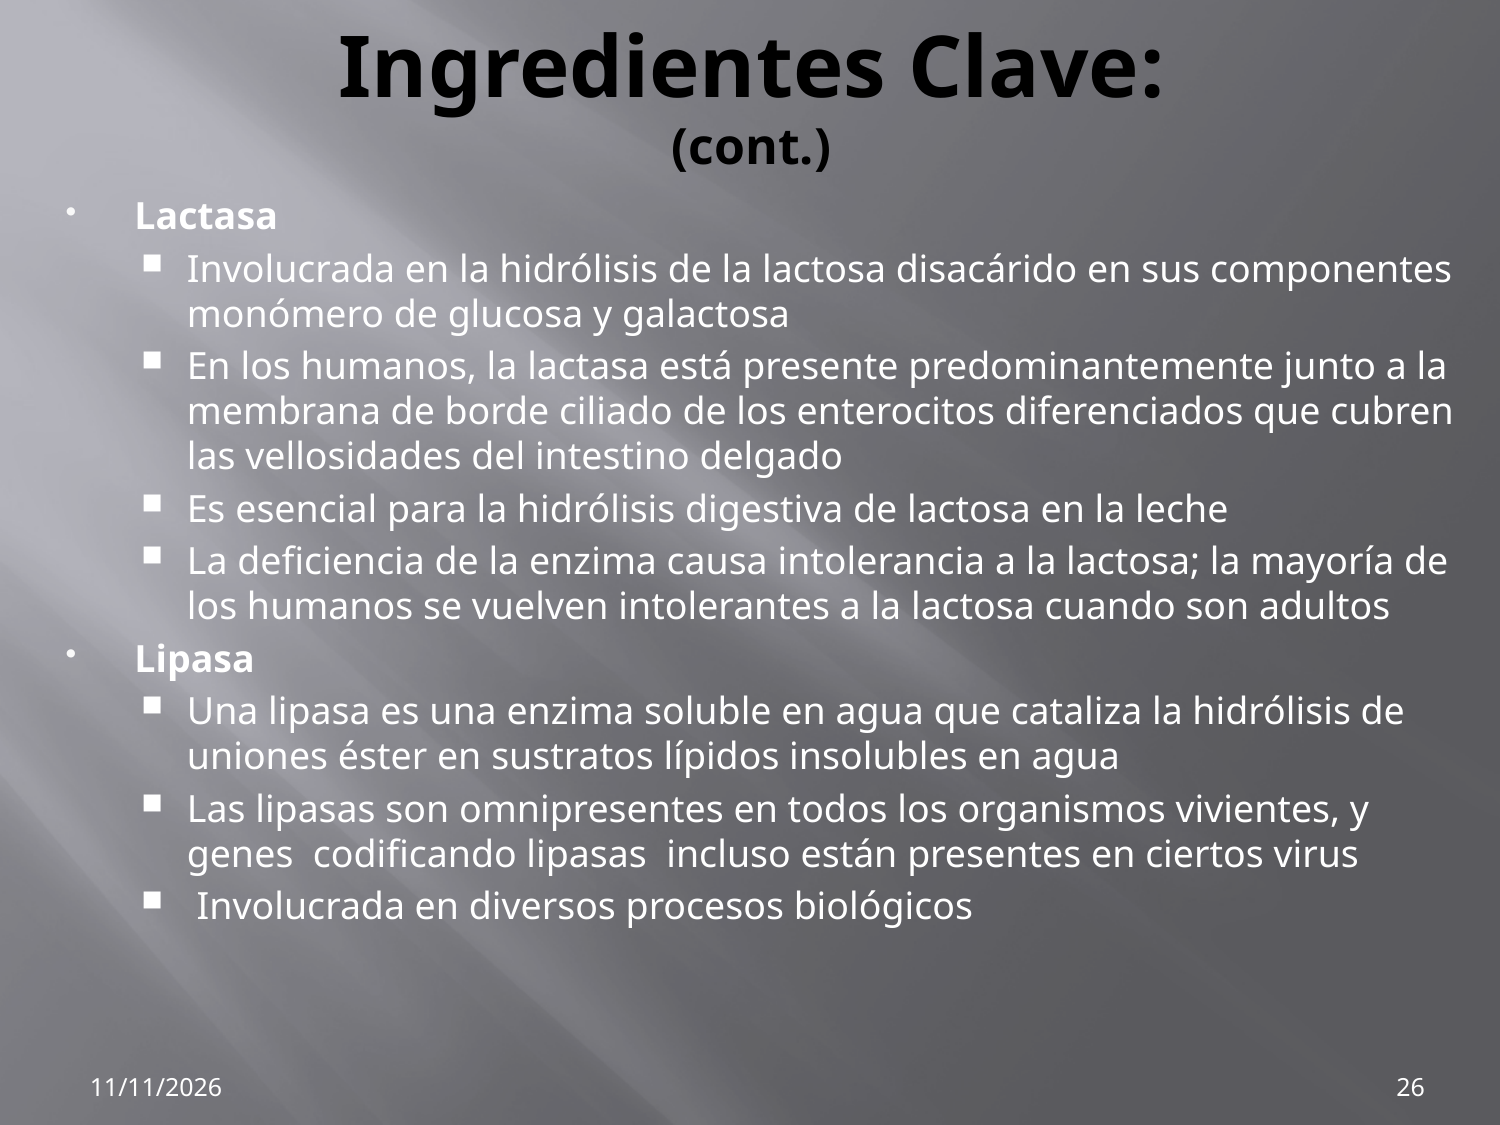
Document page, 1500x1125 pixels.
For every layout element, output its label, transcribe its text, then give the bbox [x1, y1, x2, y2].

slide_number 26 [1299, 1052, 1425, 1113]
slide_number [75, 1052, 425, 1113]
title Ingredientes Clave: (cont.) [76, 0, 1427, 184]
list Lactasa Involucrada en la hidrólisis de la lactosa disacárido en sus componentes monómero de glucosa y galactosa En los humanos, la lactasa está presente predominantemente junto a la membrana de borde ciliado de los enterocitos diferenciados que cubren las vellosidades del intestino delgado Es esencial para la hidrólisis digestiva de lactosa en la leche La deficiencia de la enzima causa intolerancia a la lactosa; la mayoría de los humanos se vuelven intolerantes a la lactosa cuando son adultos Lipasa Una lipasa es una enzima soluble en agua que cataliza la hidrólisis de uniones éster en sustratos lípidos insolubles en agua Las lipasas son omnipresentes en todos los organismos vivientes, y genes codificando lipasas incluso están presentes en ciertos virus Involucrada en diversos procesos biológicos [29, 184, 1500, 985]
